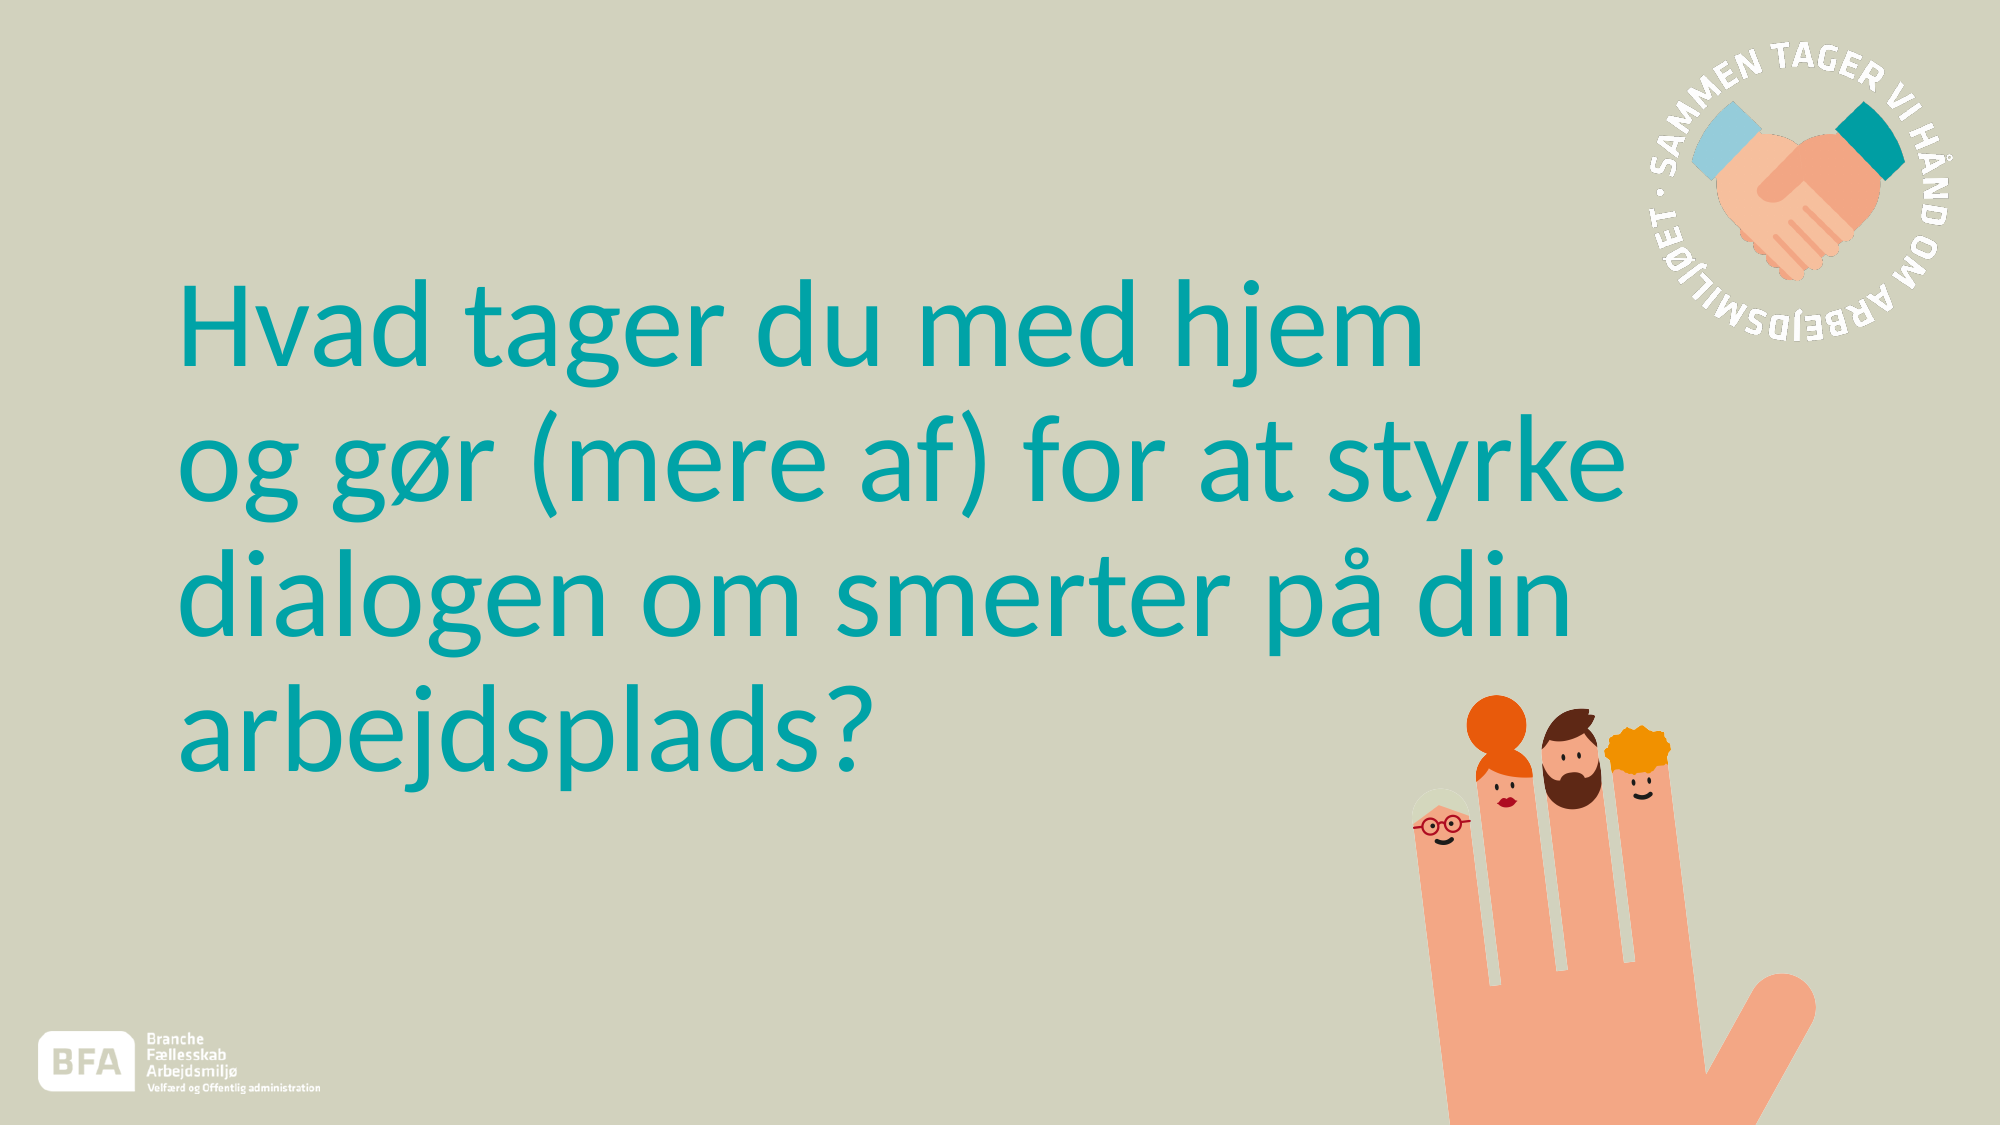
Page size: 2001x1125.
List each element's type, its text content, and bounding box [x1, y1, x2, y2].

list Hvad tager du med hjem og gør (mere af) for at styrke dialogen om smerter på din arbejdsplads? [161, 250, 1974, 1044]
picture [26, 1008, 392, 1100]
picture [1412, 1044, 1816, 1125]
